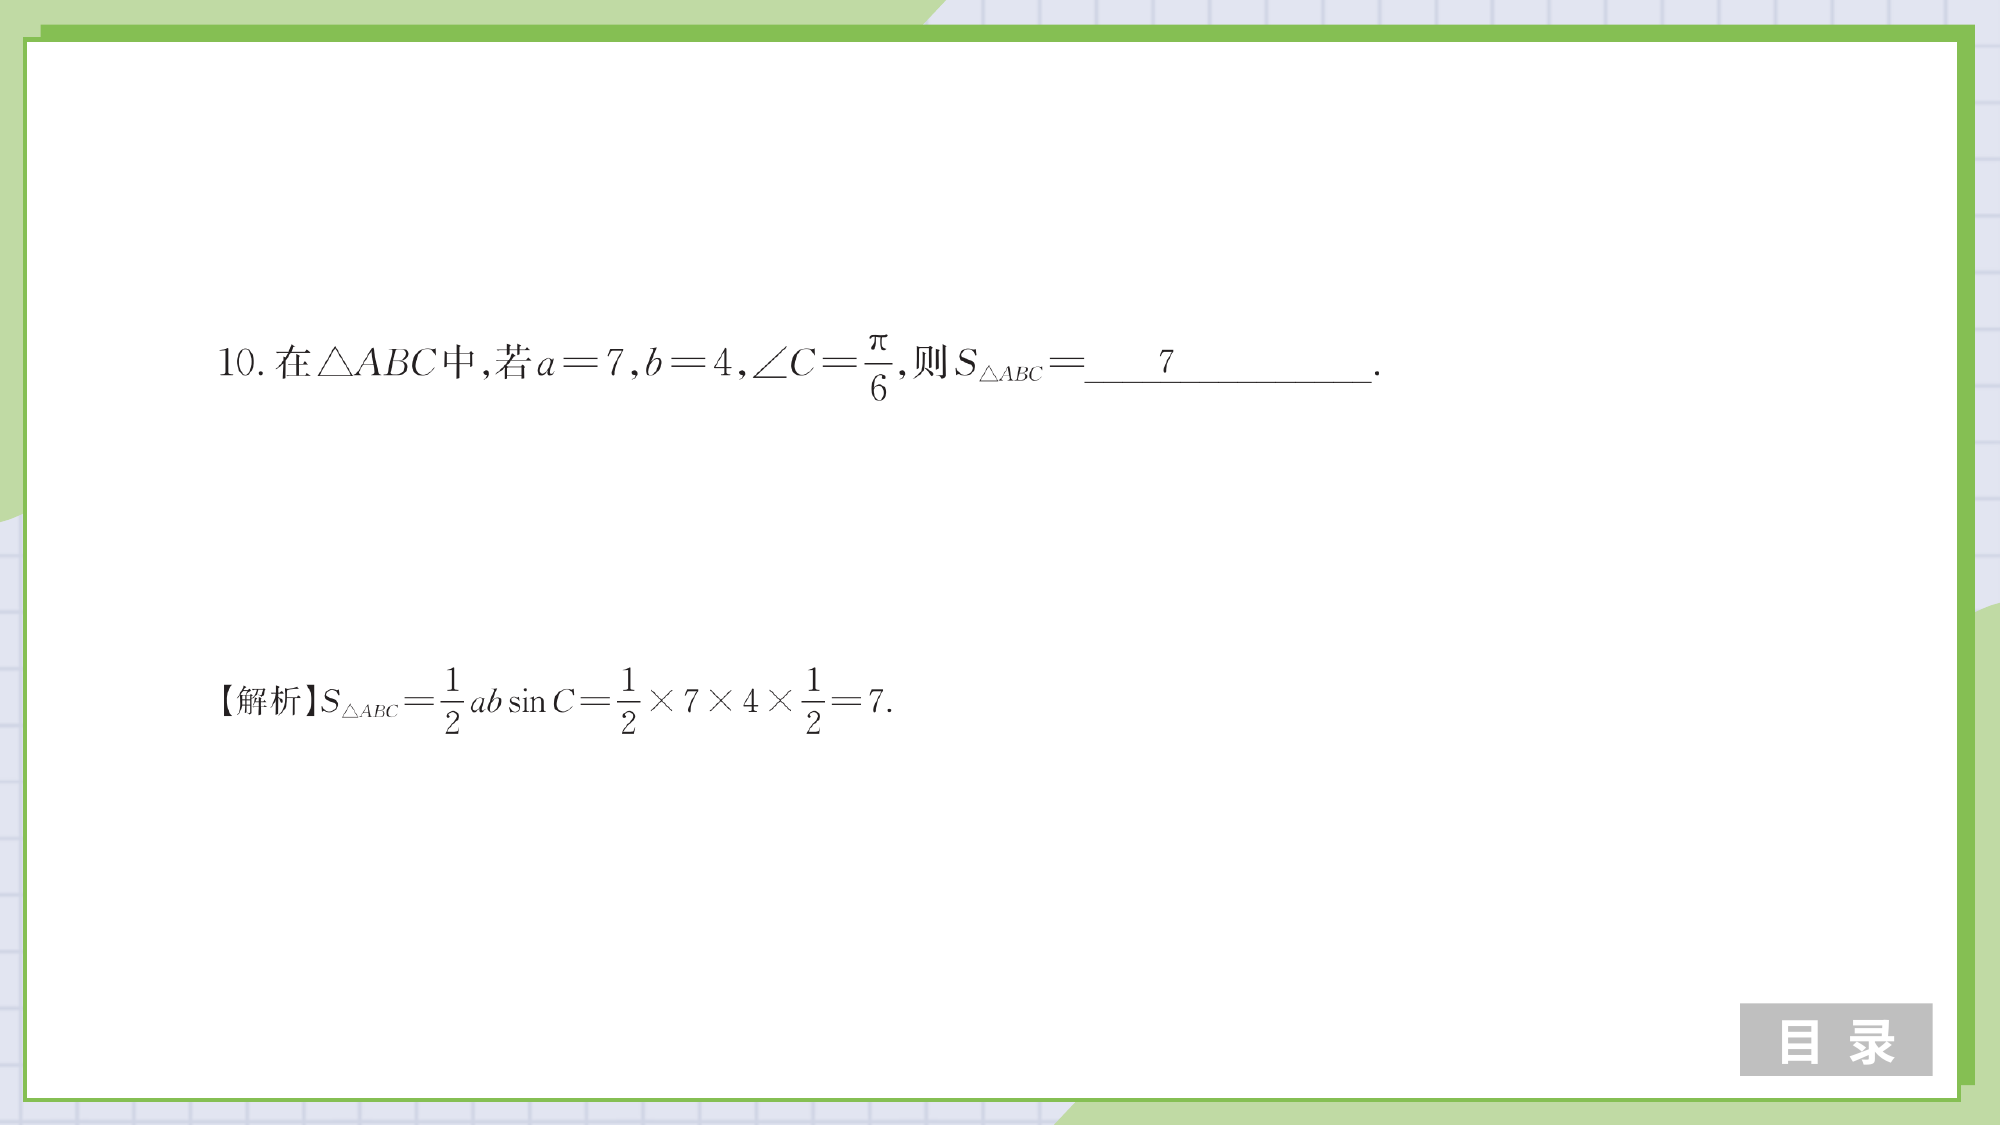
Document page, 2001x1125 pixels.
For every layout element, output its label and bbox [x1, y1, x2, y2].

picture [925, 0, 2000, 611]
picture [195, 311, 1396, 406]
picture [0, 515, 1074, 1125]
picture [204, 655, 949, 745]
